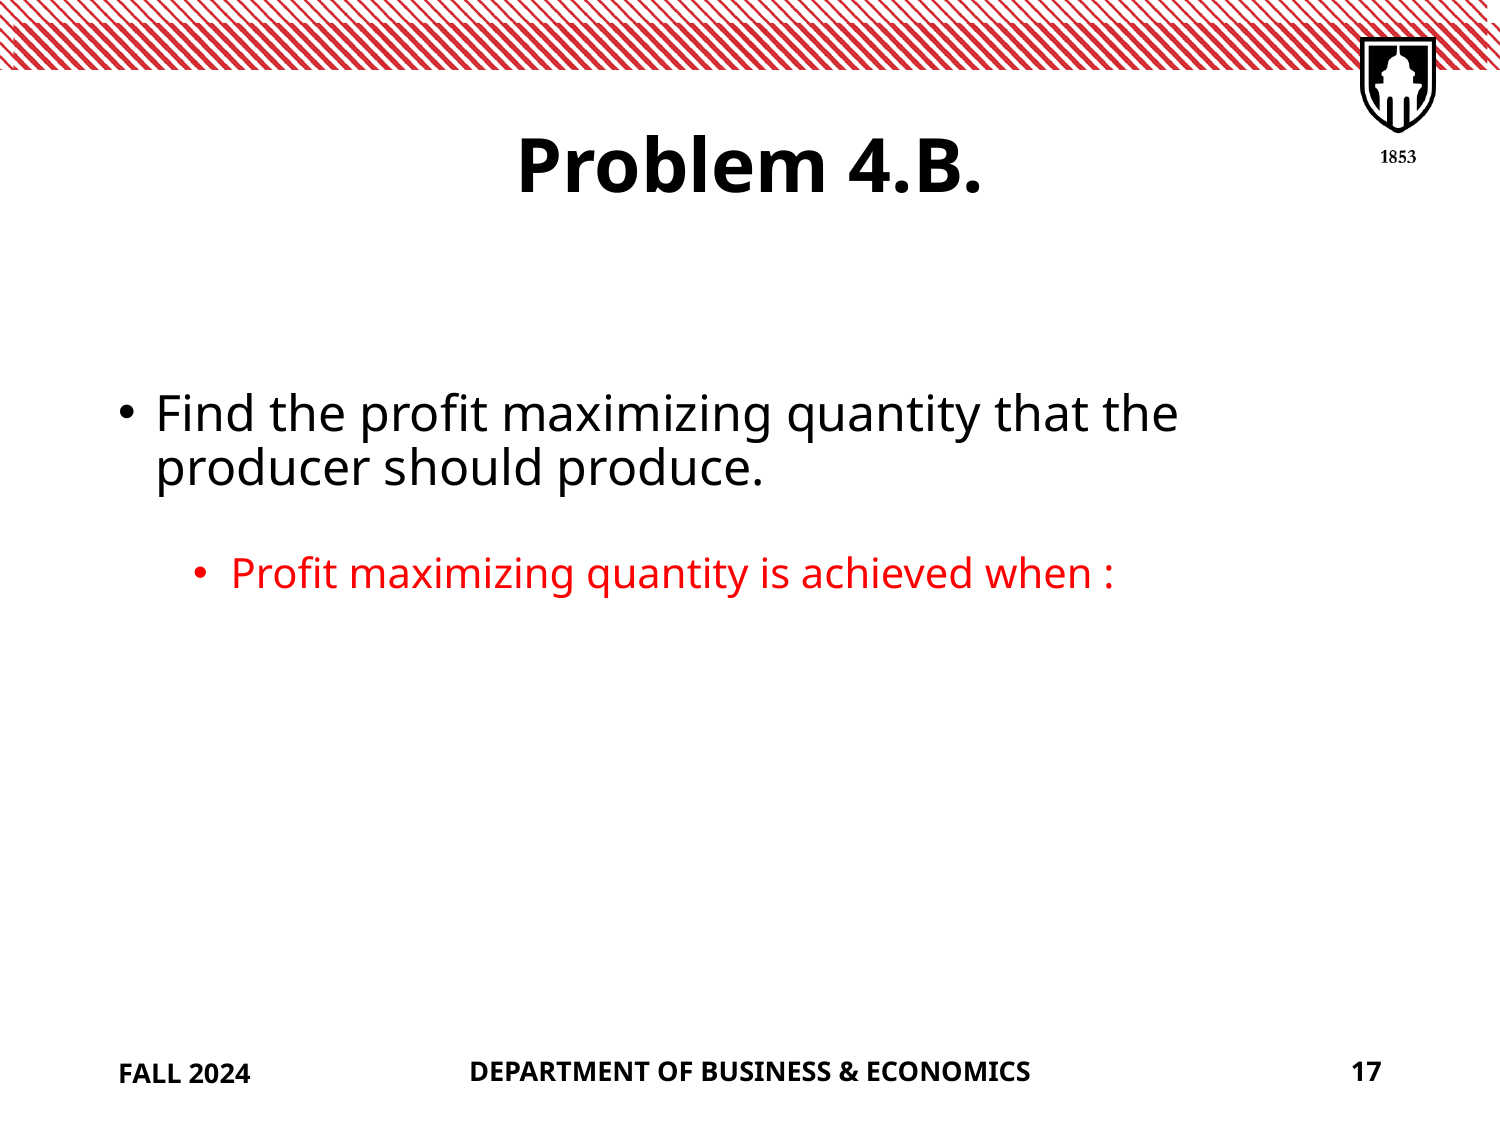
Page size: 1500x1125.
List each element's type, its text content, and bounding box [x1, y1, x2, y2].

footer DEPARTMENT OF BUSINESS & ECONOMICS [277, 1042, 1059, 1103]
title Problem 4.B. [103, 59, 1397, 278]
slide_number 17 [1059, 1042, 1397, 1103]
picture [0, 0, 1500, 163]
slide_number FALL 2024 [103, 1042, 277, 1103]
